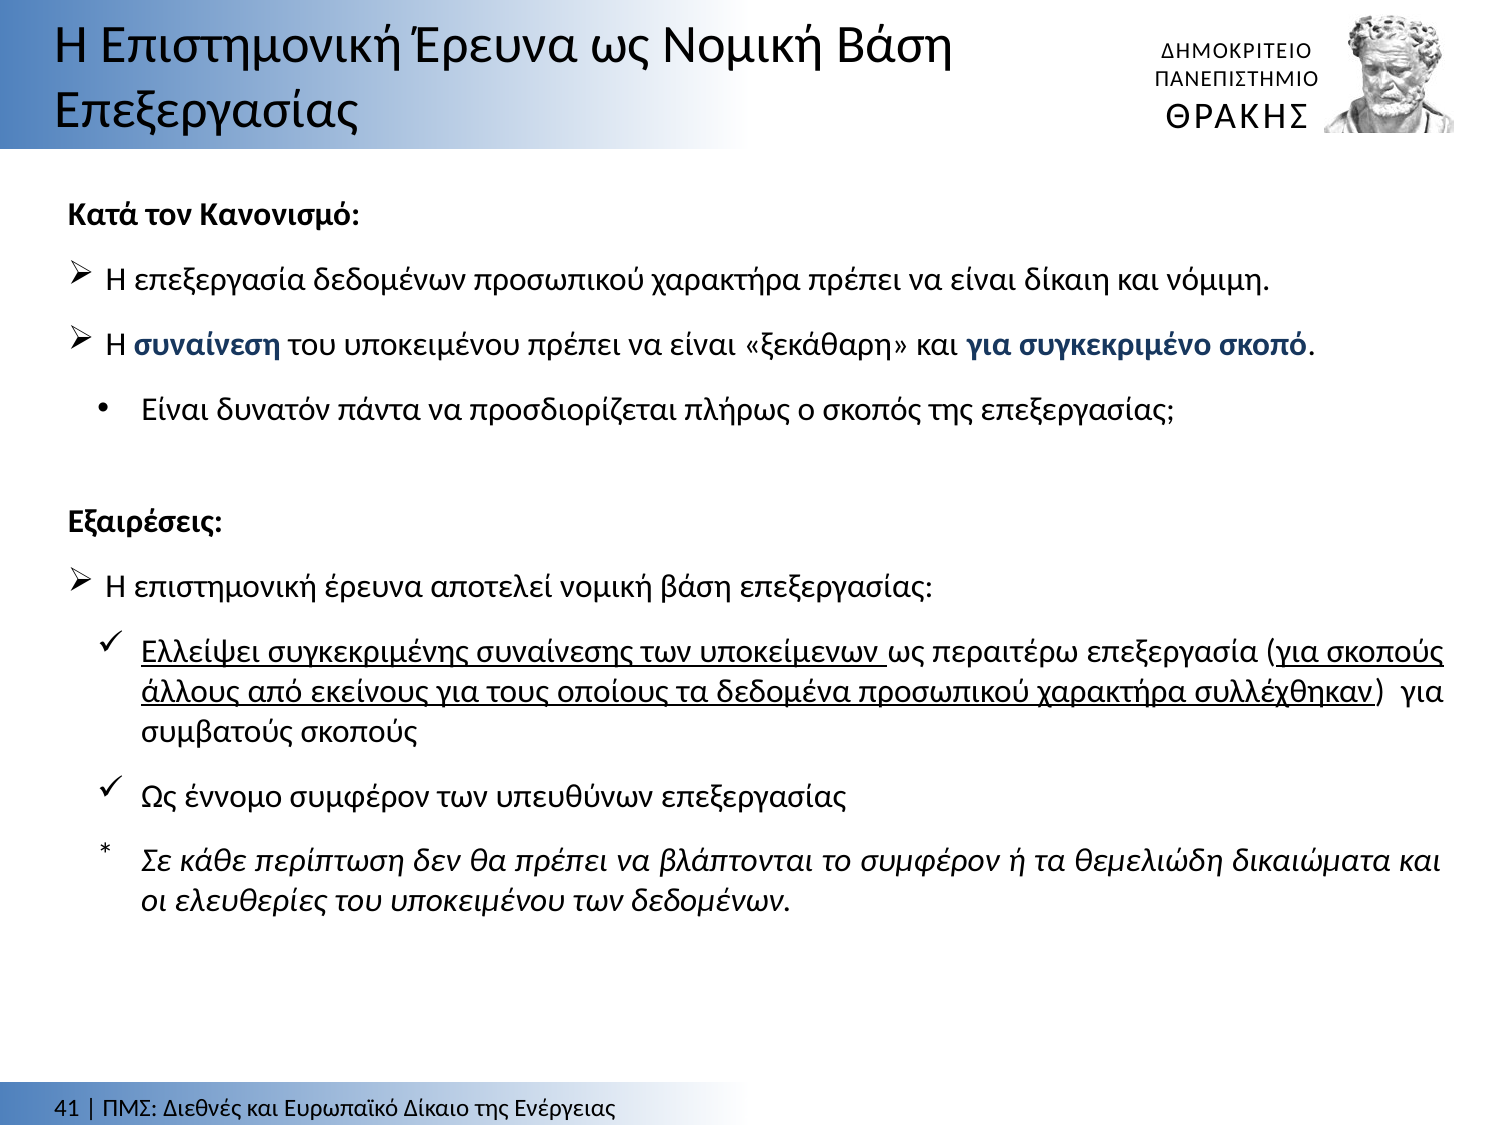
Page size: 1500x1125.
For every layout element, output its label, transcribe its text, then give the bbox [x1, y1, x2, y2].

picture [1324, 6, 1454, 133]
text_box Η Επιστημονική Έρευνα ως Νομική Βάση Επεξεργασίας [39, 31, 1235, 117]
text_box Κατά τον Κανονισμό: Η επεξεργασία δεδομένων προσωπικού χαρακτήρα πρέπει να είναι δίκαιη και νόμιμη. Η συναίνεση του υποκειμένου πρέπει να είναι «ξεκάθαρη» και για συγκεκριμένο σκοπό. Είναι δυνατόν πάντα να προσδιορίζεται πλήρως ο σκοπός της επεξεργασίας; [53, 184, 1459, 468]
text_box Εξαιρέσεις: Η επιστημονική έρευνα αποτελεί νομική βάση επεξεργασίας: Ελλείψει συγκεκριμένης συναίνεσης των υποκείμενων ως περαιτέρω επεξεργασία (για σκοπούς άλλους από εκείνους για τους οποίους τα δεδομένα προσωπικού χαρακτήρα συλλέχθηκαν) για συμβατούς σκοπούς Ως έννομο συμφέρον των υπευθύνων επεξεργασίας Σε κάθε περίπτωση δεν θα πρέπει να βλάπτονται το συμφέρον ή τα θεμελιώδη δικαιώματα και οι ελευθερίες του υποκειμένου των δεδομένων. [52, 491, 1459, 953]
